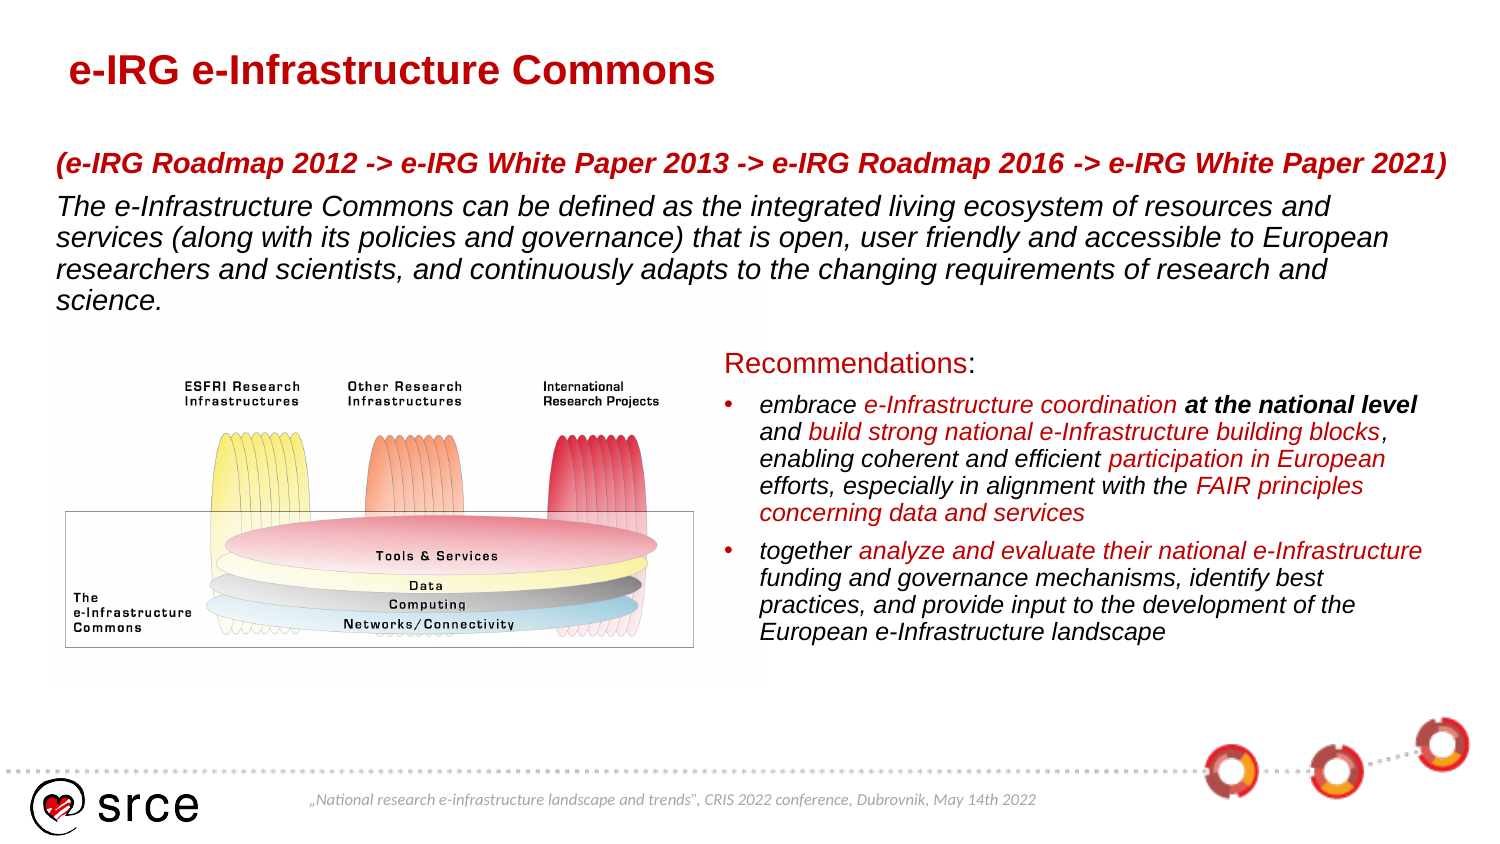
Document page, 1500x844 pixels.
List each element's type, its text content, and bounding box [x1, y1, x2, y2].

text_box e-IRG e-Infrastructure Commons [53, 34, 1471, 107]
text_box The e-Infrastructure Commons can be defined as the integrated living ecosystem of resources and services (along with its policies and governance) that is open, user friendly and accessible to European researchers and scientists, and continuously adapts to the changing requirements of research and science. [41, 212, 1455, 360]
text_box Recommendations: embrace e-Infrastructure coordination at the national level and build strong national e-Infrastructure building blocks, enabling coherent and efficient participation in European efforts, especially in alignment with the FAIR principles concerning data and services together analyze and evaluate their national e-Infrastructure funding and governance mechanisms, identify best practices, and provide input to the development of the European e-Infrastructure landscape [709, 341, 1445, 738]
picture [0, 705, 1487, 836]
text_box (e-IRG Roadmap 2012 -> e-IRG White Paper 2013 -> e-IRG Roadmap 2016 -> e-IRG White Paper 2021) [41, 140, 1471, 212]
picture [53, 266, 765, 684]
